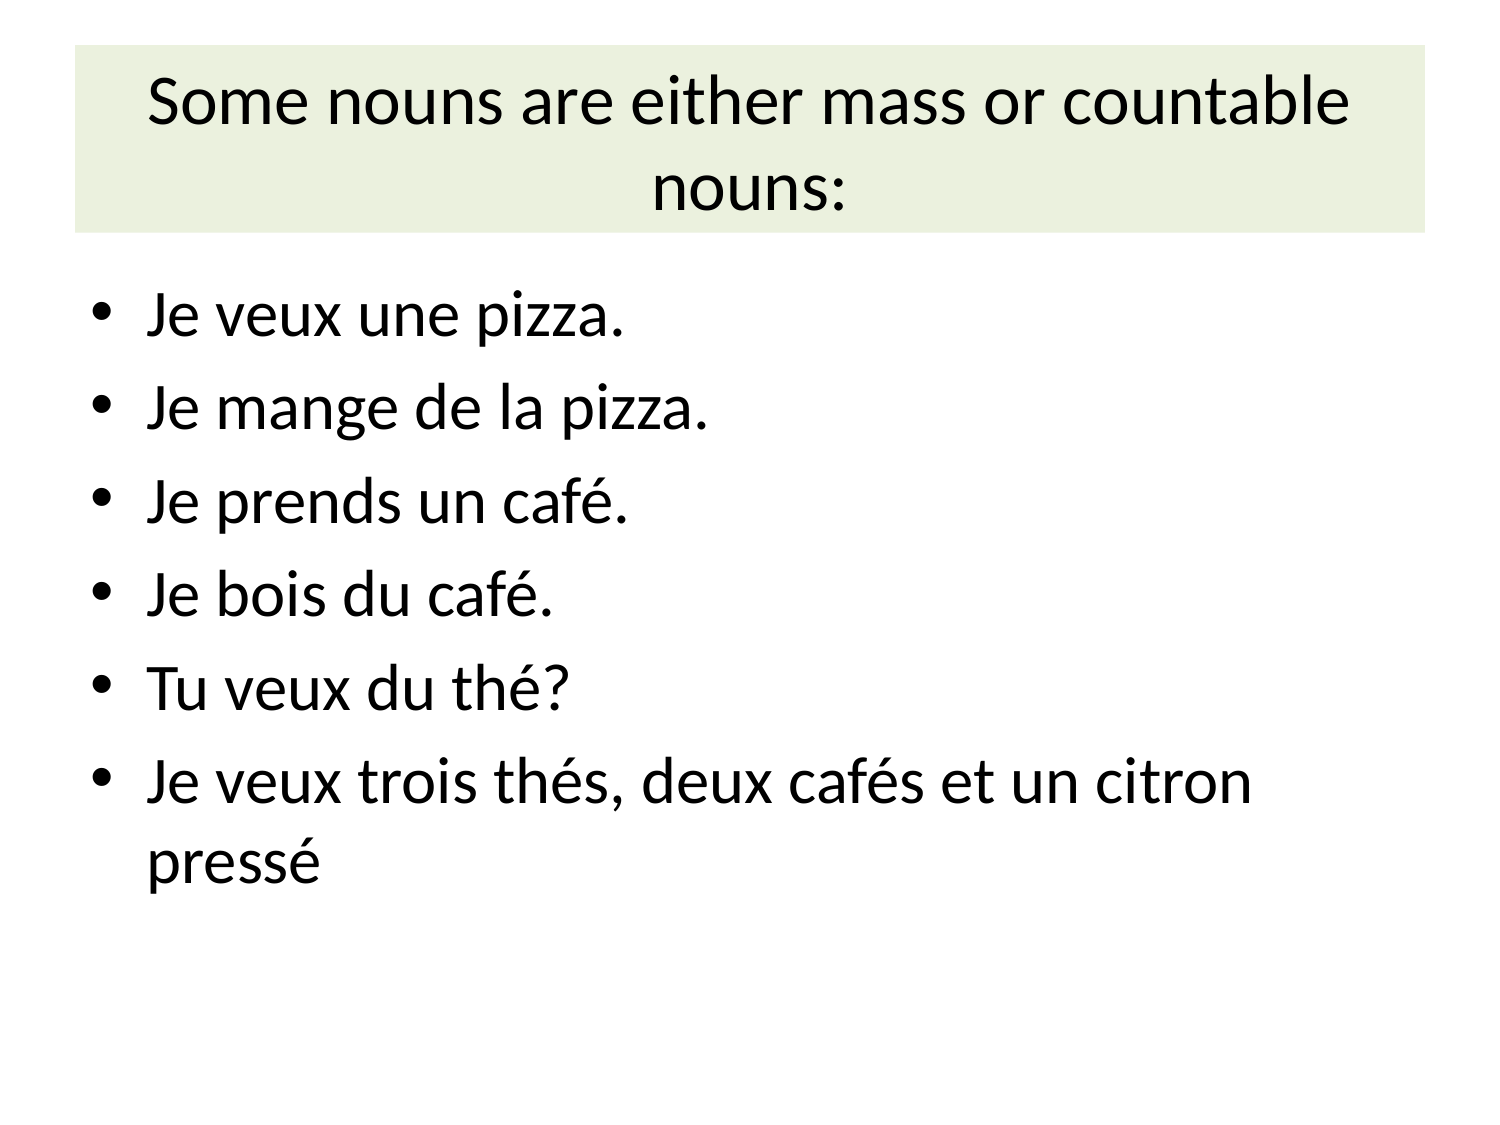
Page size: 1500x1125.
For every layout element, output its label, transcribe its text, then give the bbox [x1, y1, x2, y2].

title Some nouns are either mass or countable nouns: [75, 45, 1425, 233]
list Je veux une pizza. Je mange de la pizza. Je prends un café. Je bois du café. Tu veux du thé? Je veux trois thés, deux cafés et un citron pressé [75, 262, 1425, 1005]
